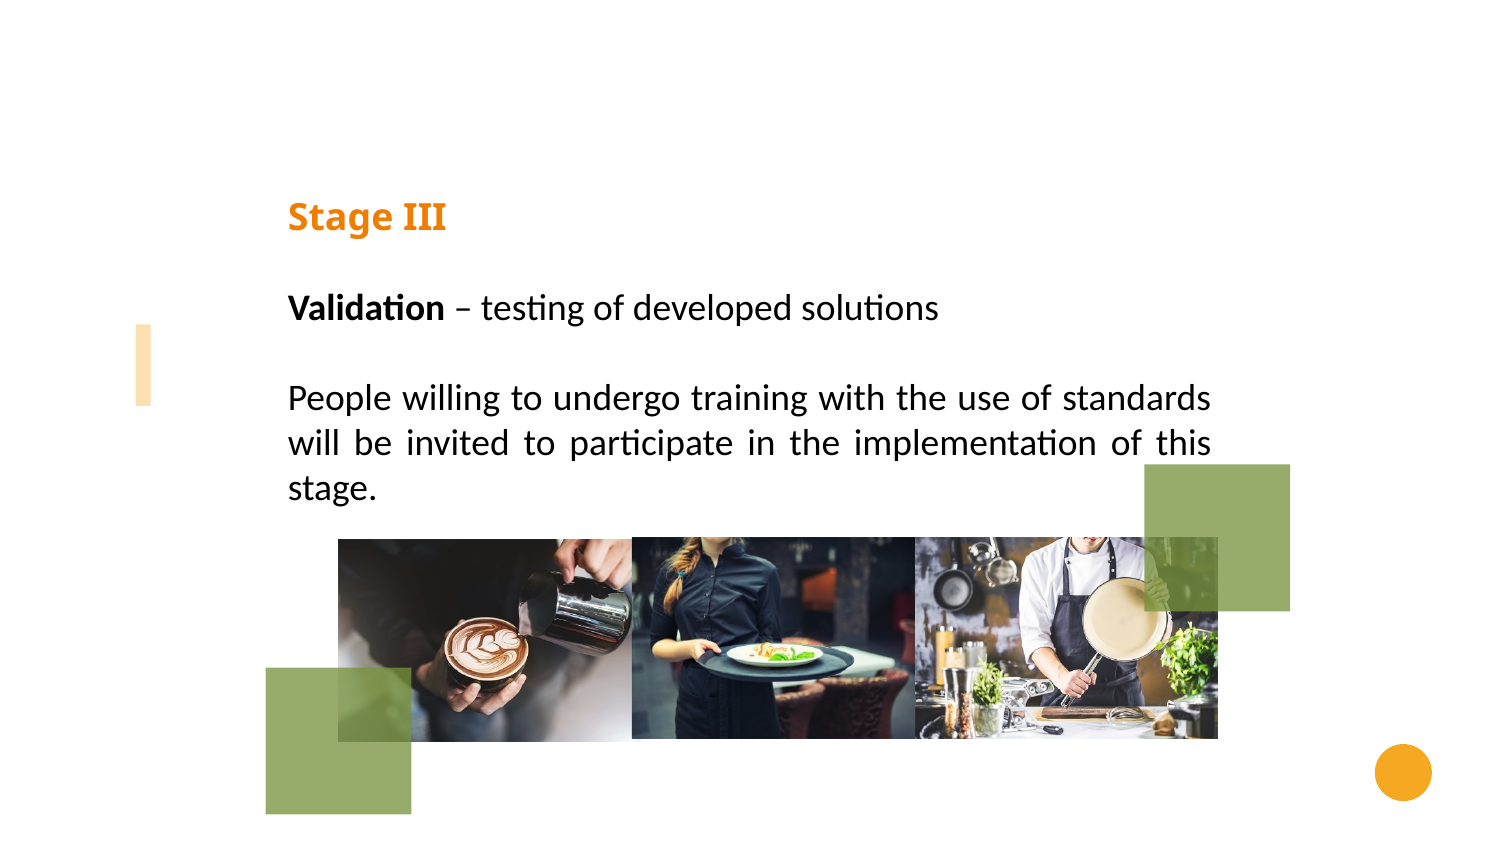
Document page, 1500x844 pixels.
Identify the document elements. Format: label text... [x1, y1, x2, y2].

text_box Stage III Validation – testing of developed solutions People willing to undergo training with the use of standards will be invited to participate in the implementation of this stage. [273, 185, 1227, 516]
text_box [1142, 462, 1292, 613]
text_box [264, 666, 414, 817]
picture [338, 537, 1218, 742]
